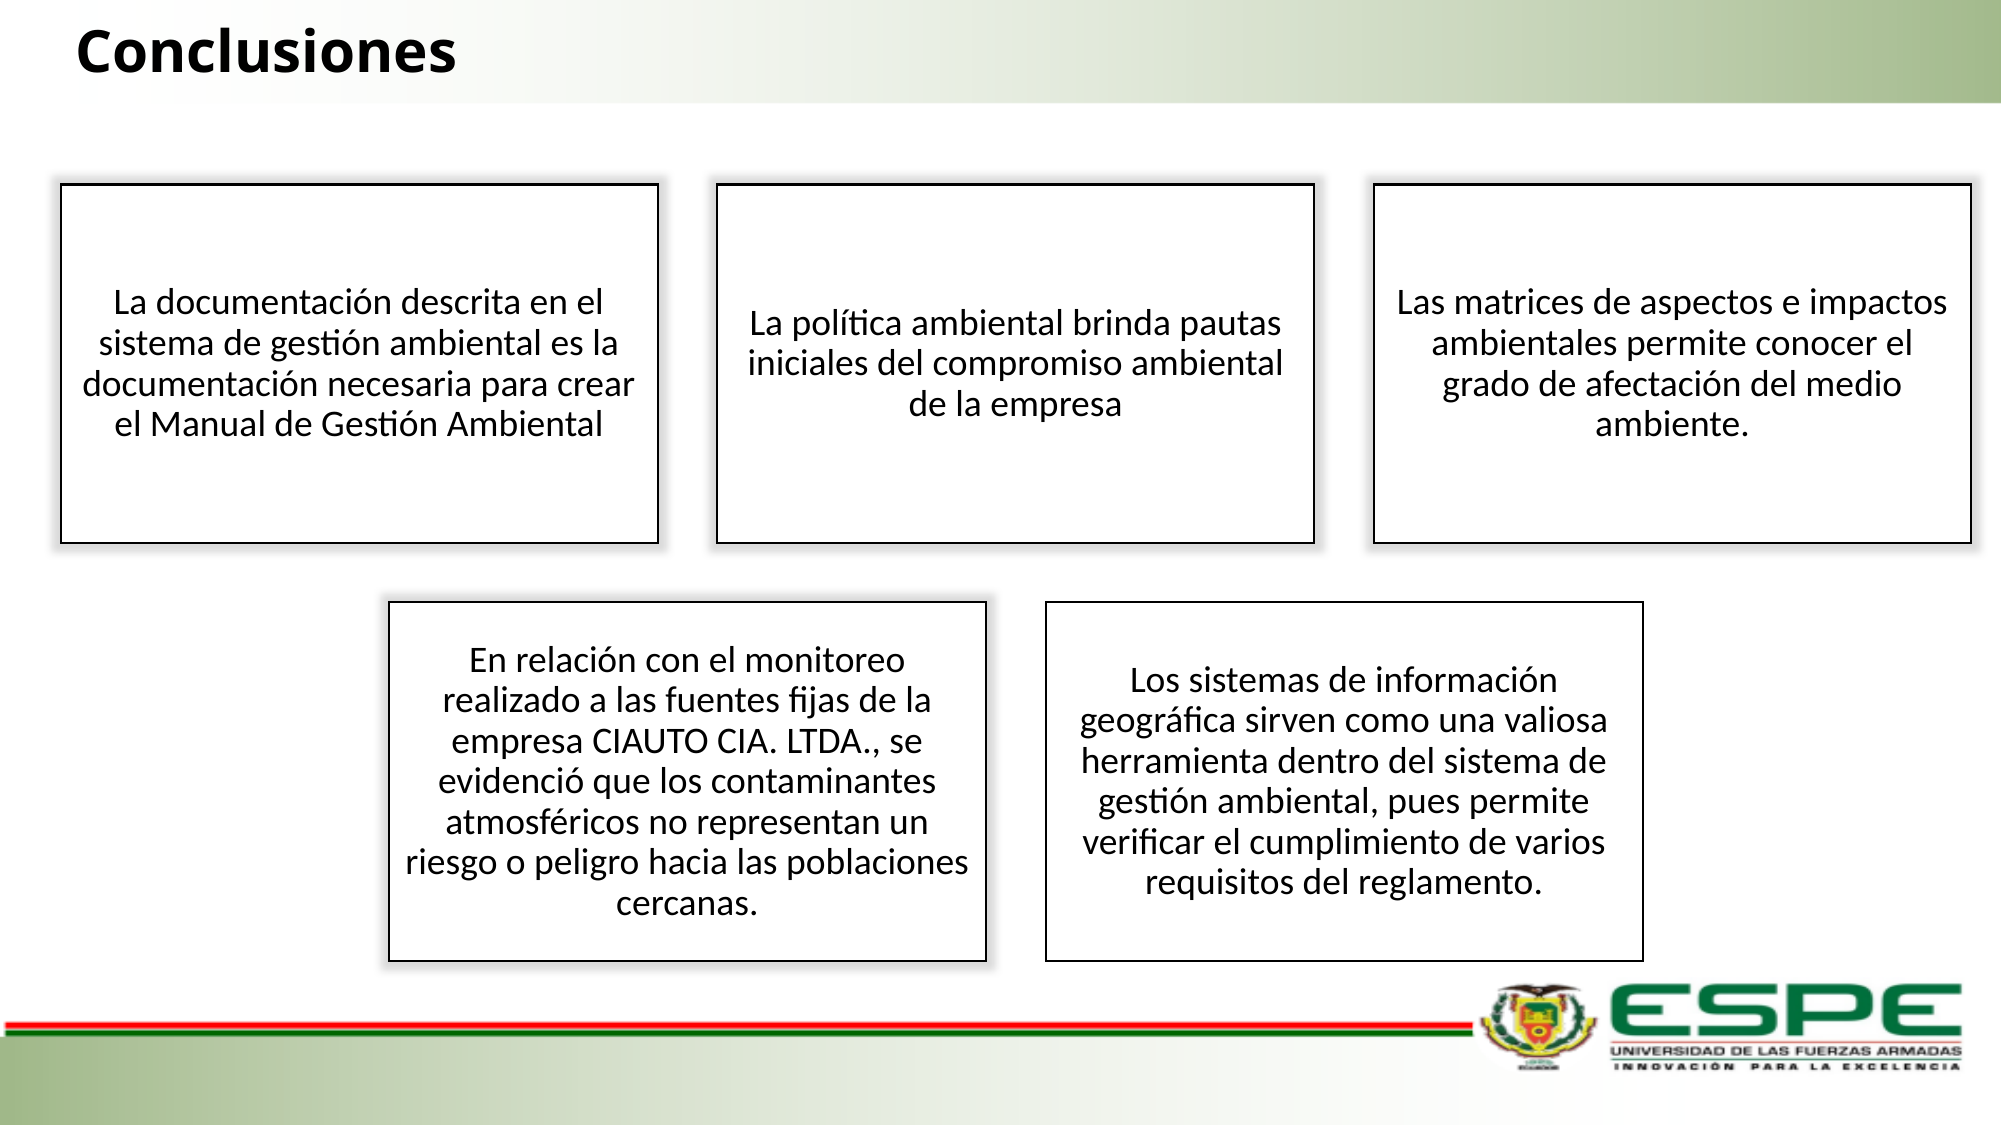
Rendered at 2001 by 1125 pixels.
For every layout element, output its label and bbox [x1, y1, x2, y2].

picture [0, 0, 2000, 1125]
text_box [60, 117, 1972, 1028]
